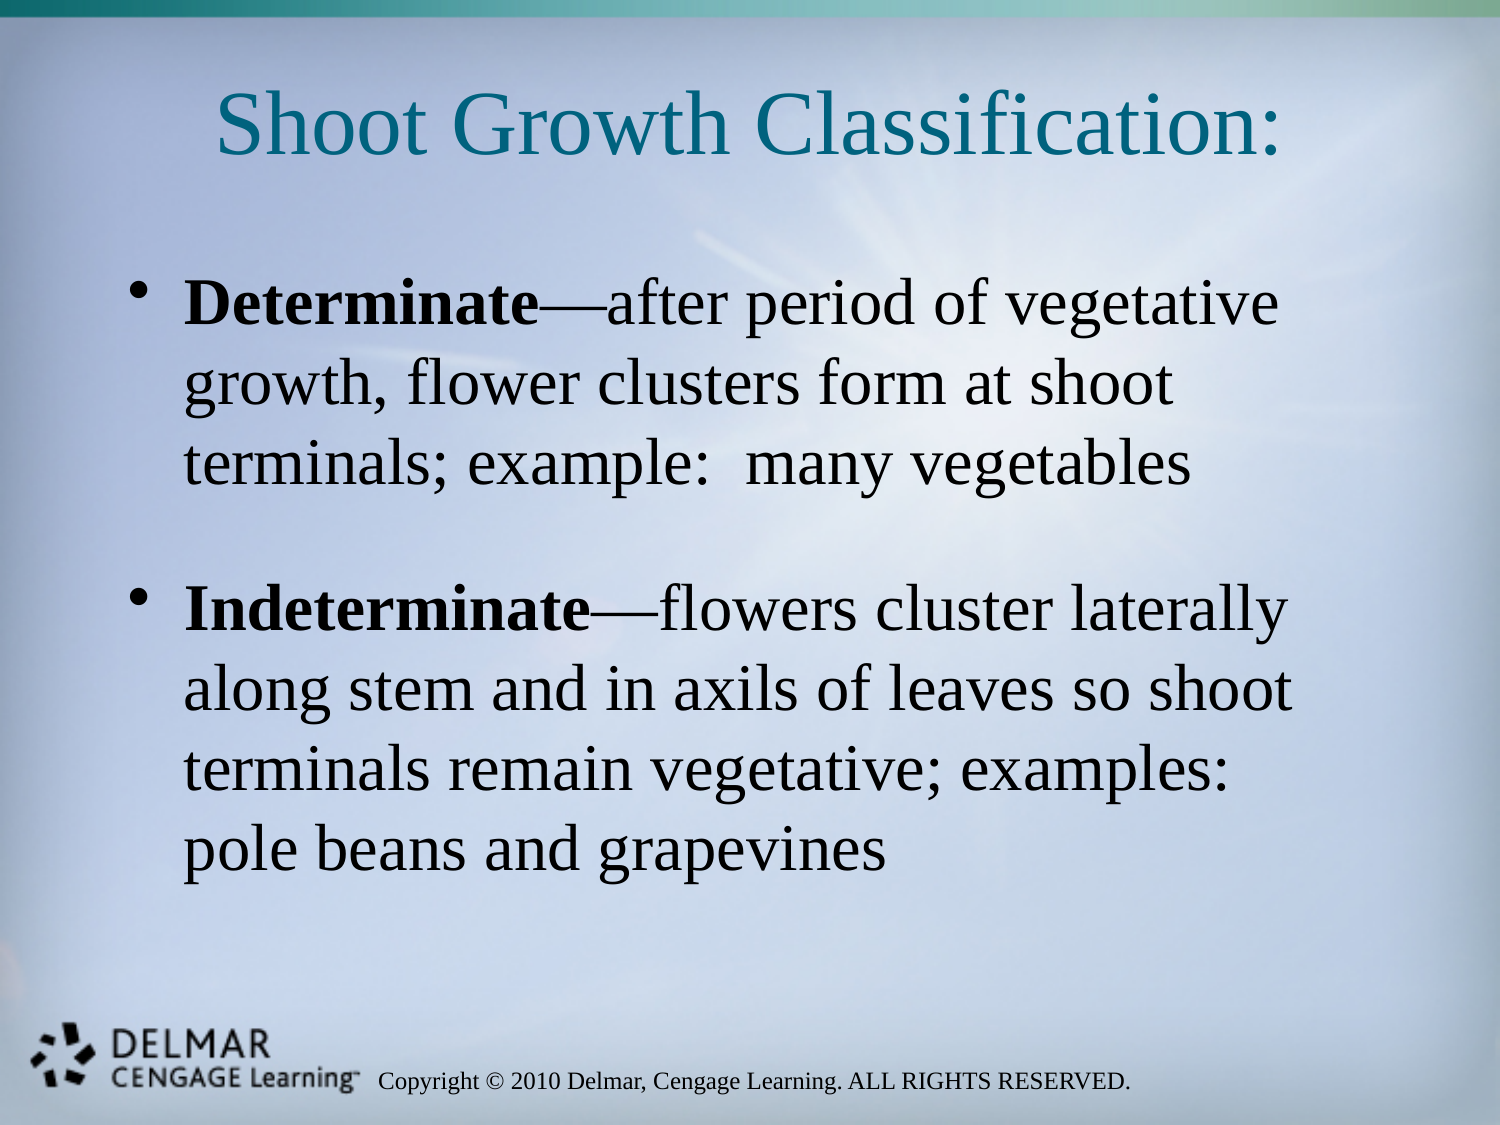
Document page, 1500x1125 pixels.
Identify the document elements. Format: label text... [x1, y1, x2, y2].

title Shoot Growth Classification: [112, 62, 1388, 213]
picture [0, 0, 1500, 1125]
list Determinate—after period of vegetative growth, flower clusters form at shoot terminals; example: many vegetables Indeterminate—flowers cluster laterally along stem and in axils of leaves so shoot terminals remain vegetative; examples: pole beans and grapevines [112, 249, 1388, 988]
